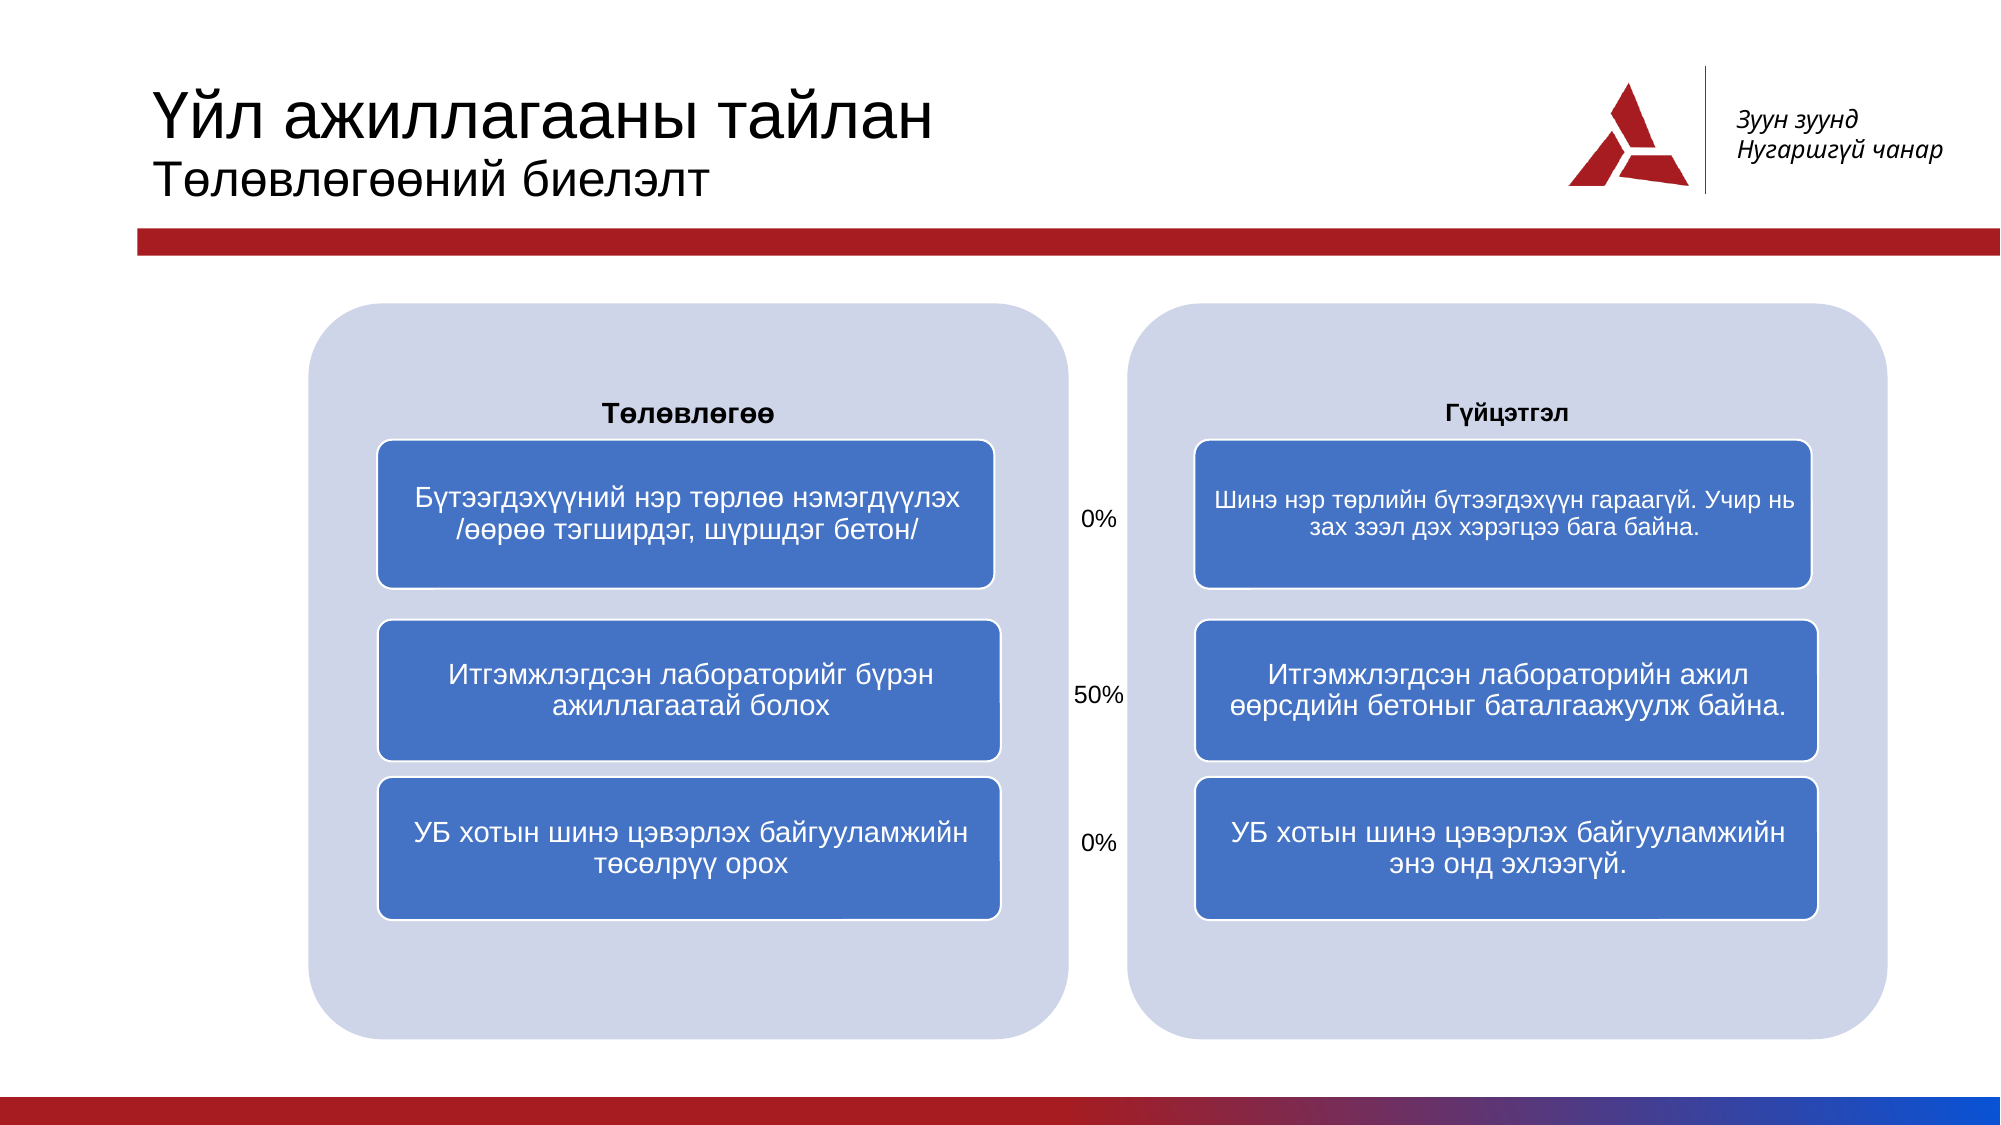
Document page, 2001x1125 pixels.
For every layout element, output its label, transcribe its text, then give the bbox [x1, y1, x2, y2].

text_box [308, 303, 1888, 1040]
text_box [0, 1097, 2000, 1125]
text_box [1568, 66, 1956, 195]
text_box [136, 227, 2000, 257]
title Үйл ажиллагааны тайлан Төлөвлөгөөний биелэлт [137, 59, 1263, 229]
